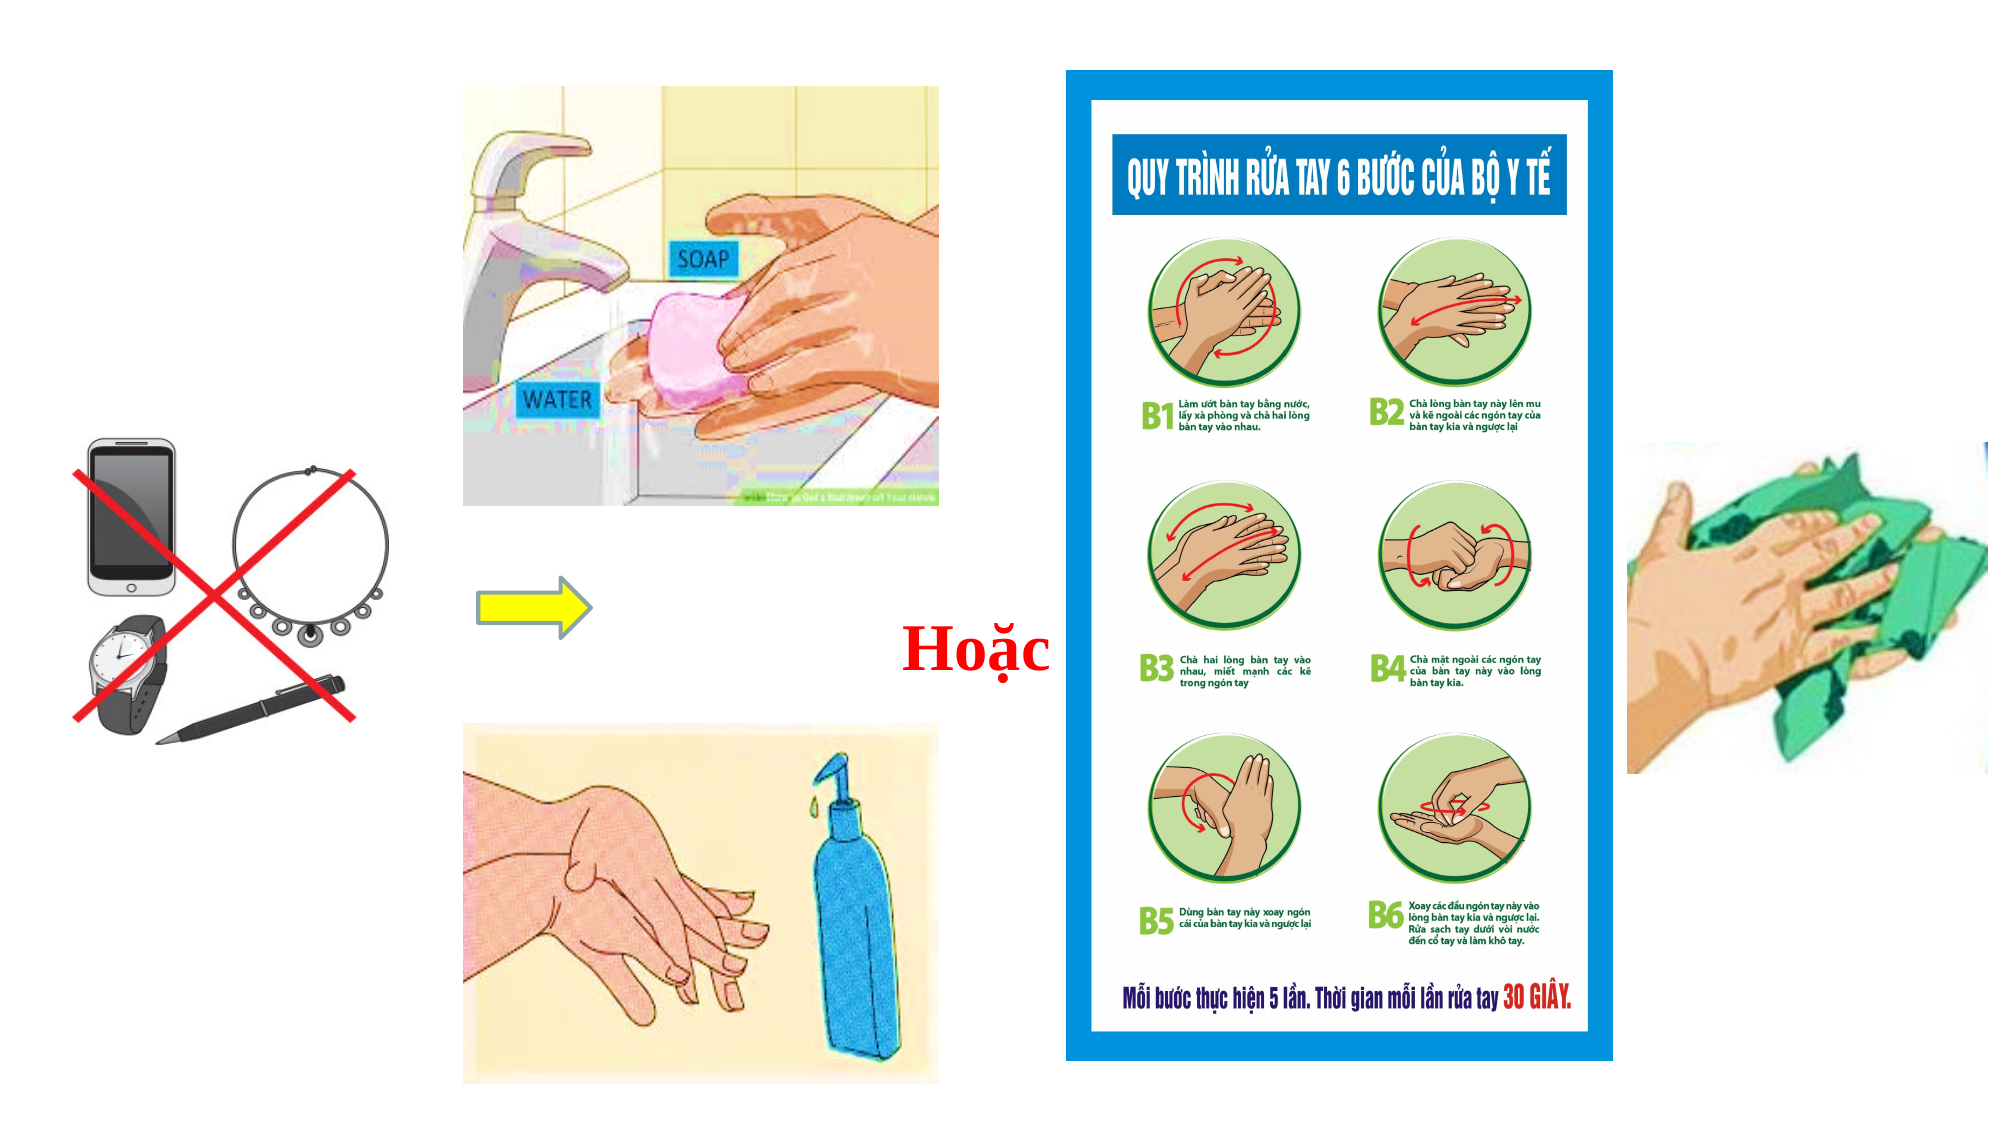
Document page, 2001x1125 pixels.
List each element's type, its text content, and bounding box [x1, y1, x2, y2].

text_box Hoặc [887, 596, 1061, 692]
picture [462, 86, 940, 506]
picture [1627, 441, 1988, 774]
picture [61, 418, 403, 750]
picture [462, 723, 940, 1084]
picture [1092, 101, 1587, 1031]
text_box [476, 575, 594, 641]
